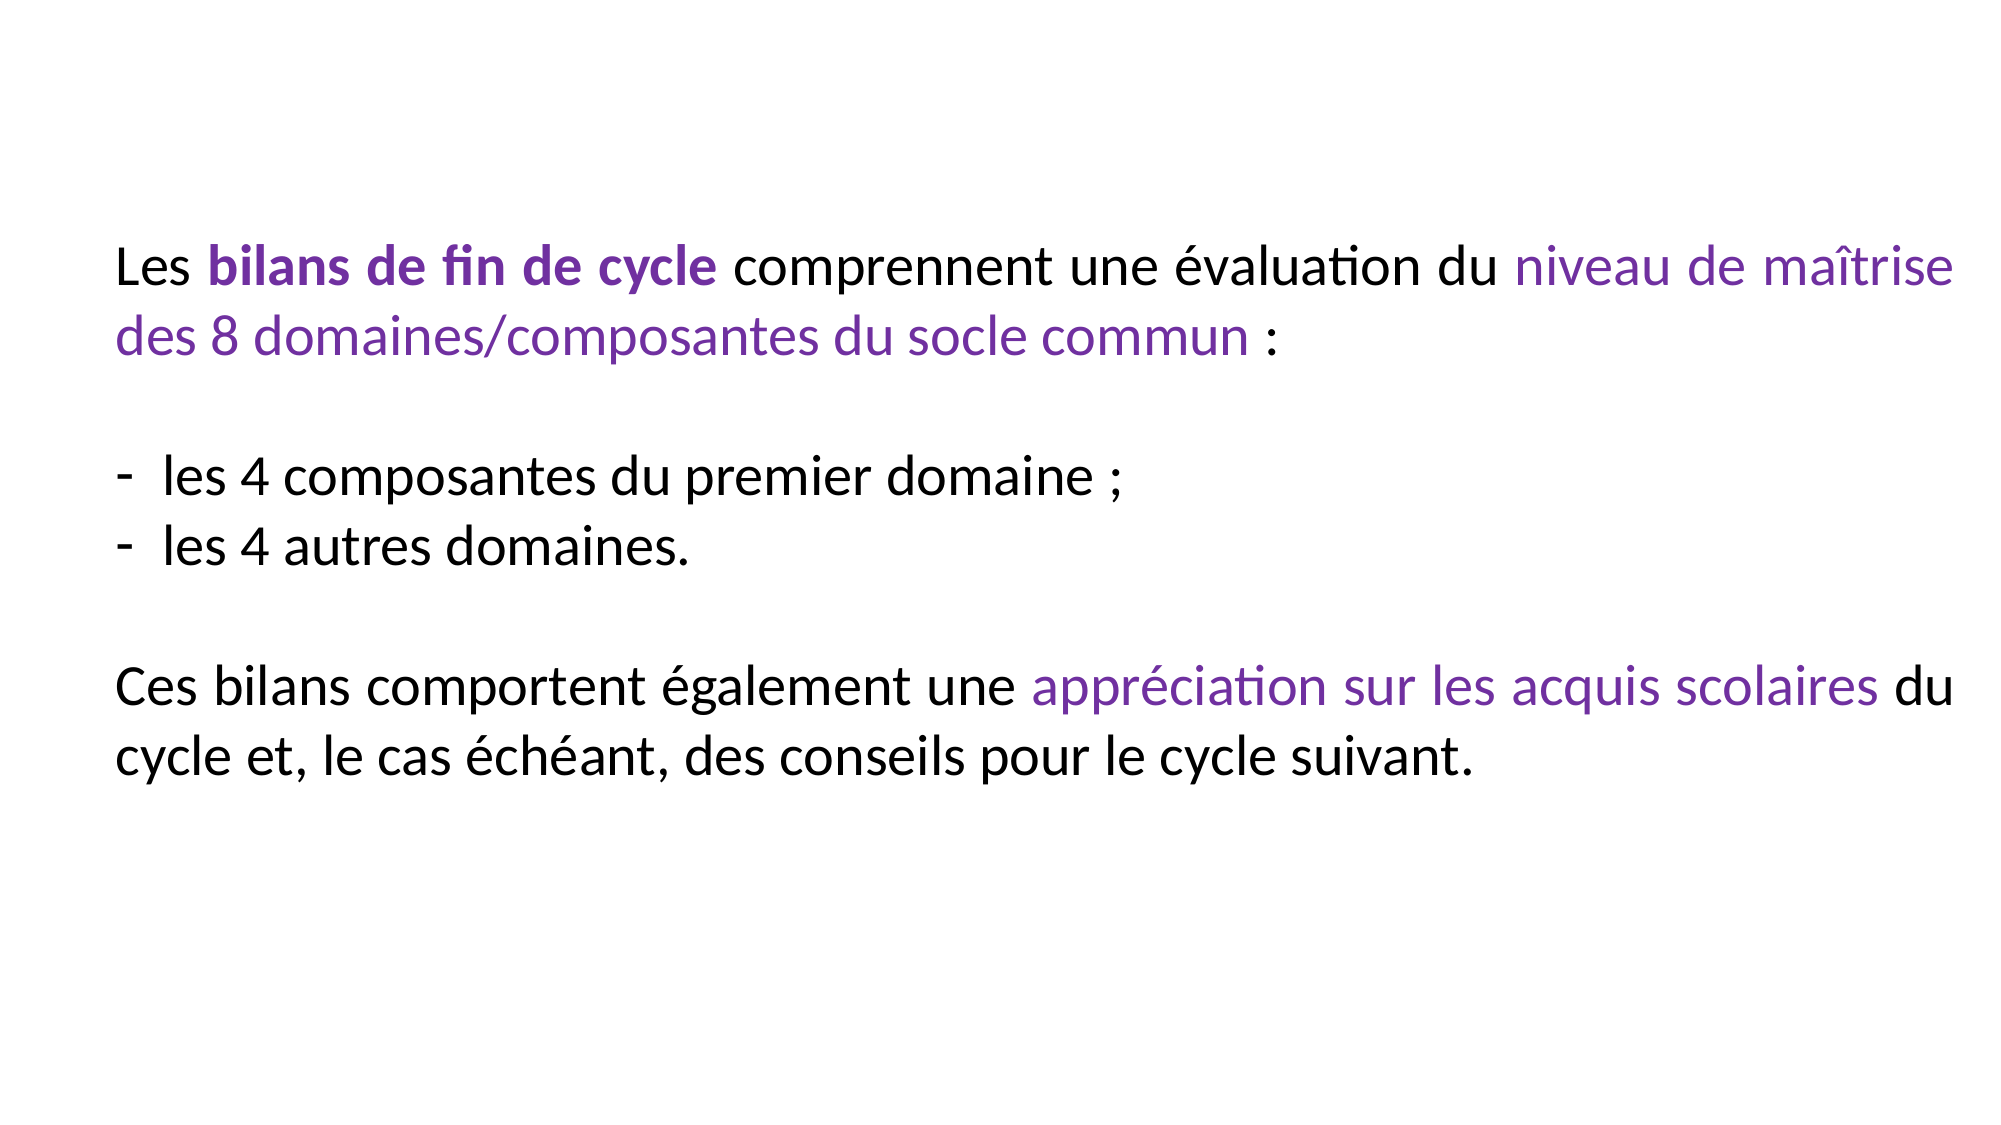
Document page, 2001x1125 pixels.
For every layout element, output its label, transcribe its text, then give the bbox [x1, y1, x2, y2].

text_box Les bilans de fin de cycle comprennent une évaluation du niveau de maîtrise des 8 domaines/composantes du socle commun : les 4 composantes du premier domaine ; les 4 autres domaines. Ces bilans comportent également une appréciation sur les acquis scolaires du cycle et, le cas échéant, des conseils pour le cycle suivant. [100, 219, 1971, 865]
